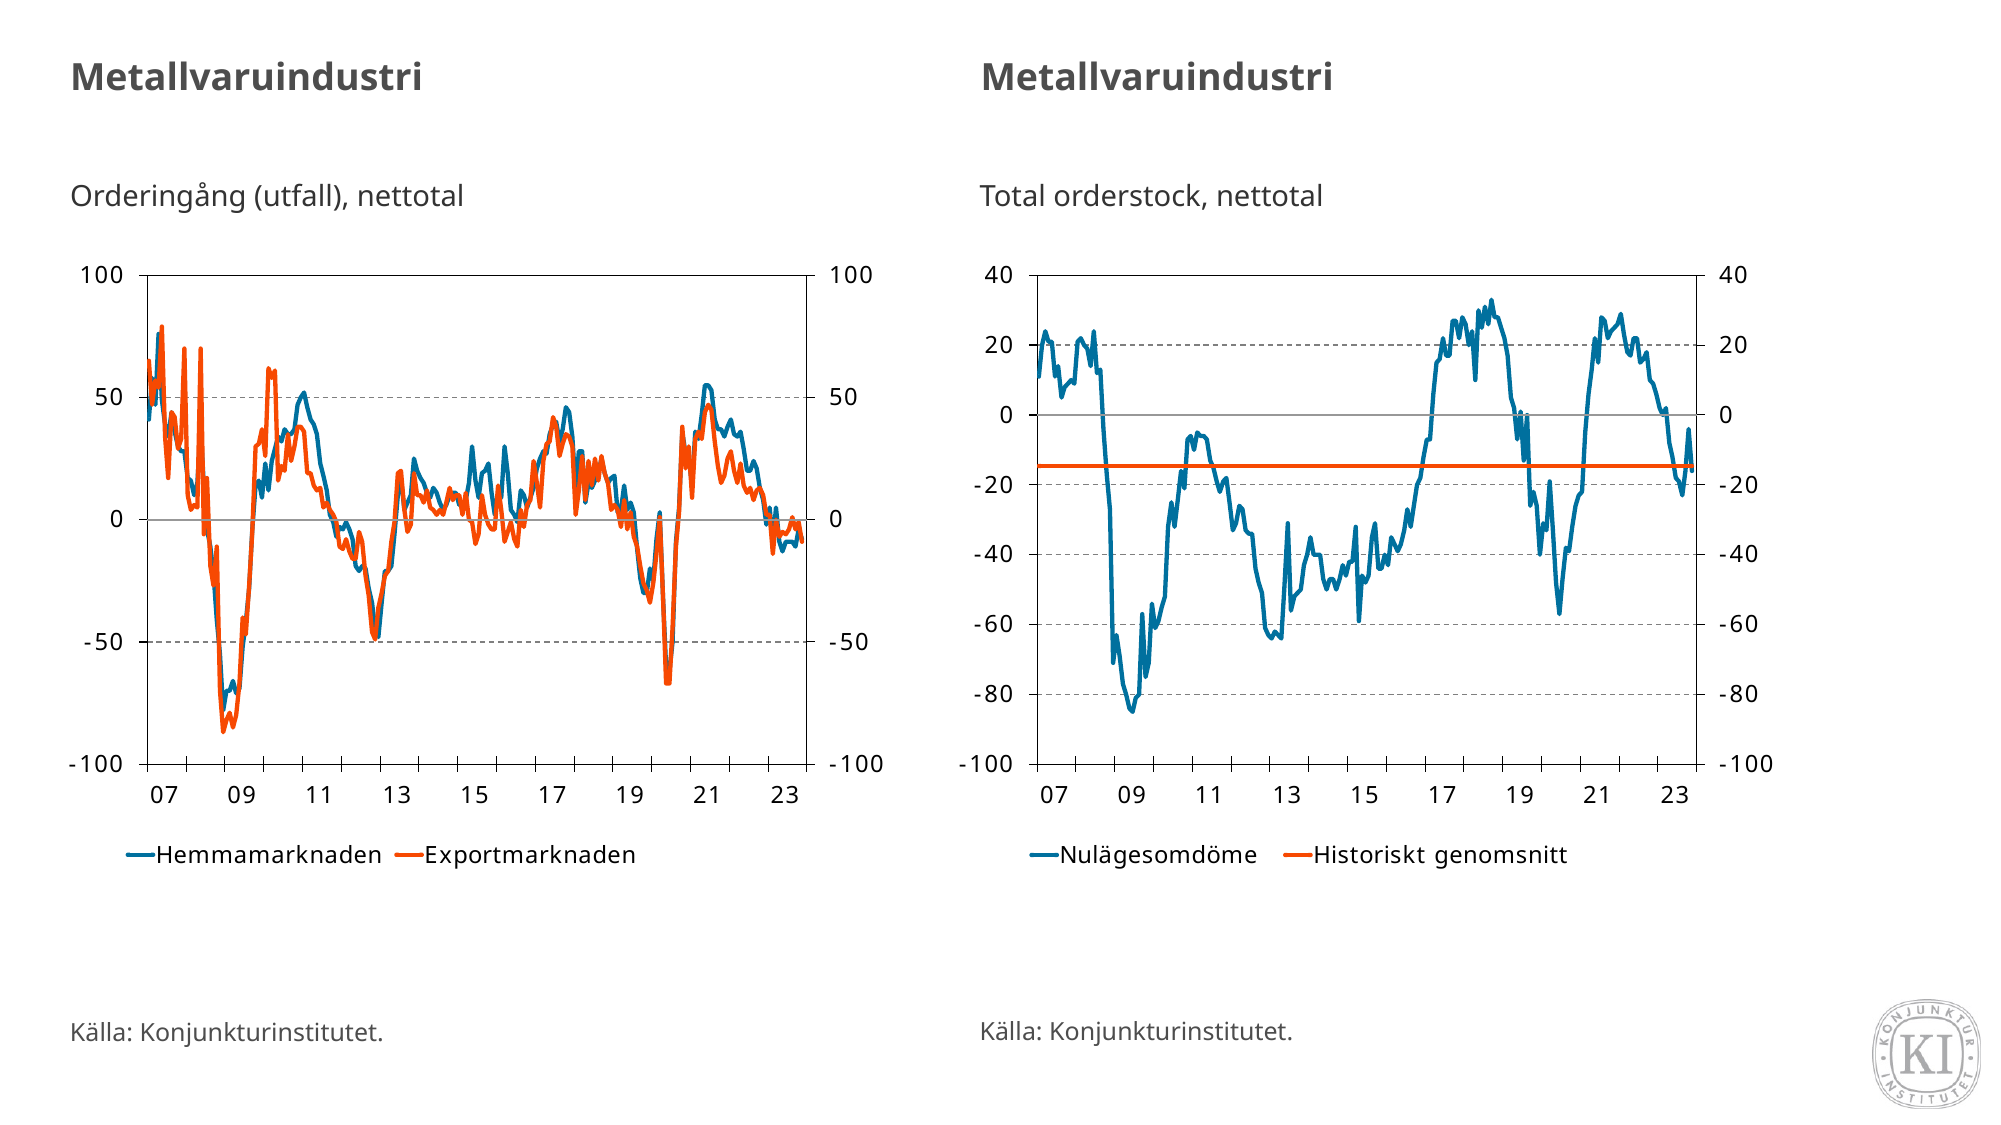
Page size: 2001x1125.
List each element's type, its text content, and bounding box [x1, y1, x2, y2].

title Metallvaruindustri [55, 45, 938, 128]
list Källa: Konjunkturinstitutet. [964, 1008, 1848, 1106]
list Metallvaruindustri [965, 45, 1849, 129]
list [941, 249, 1829, 874]
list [51, 249, 939, 874]
subtitle Källa: Konjunkturinstitutet. [55, 1008, 938, 1106]
list Orderingång (utfall), nettotal [55, 137, 938, 220]
picture [1872, 999, 1981, 1109]
list Total orderstock, nettotal [964, 137, 1848, 220]
